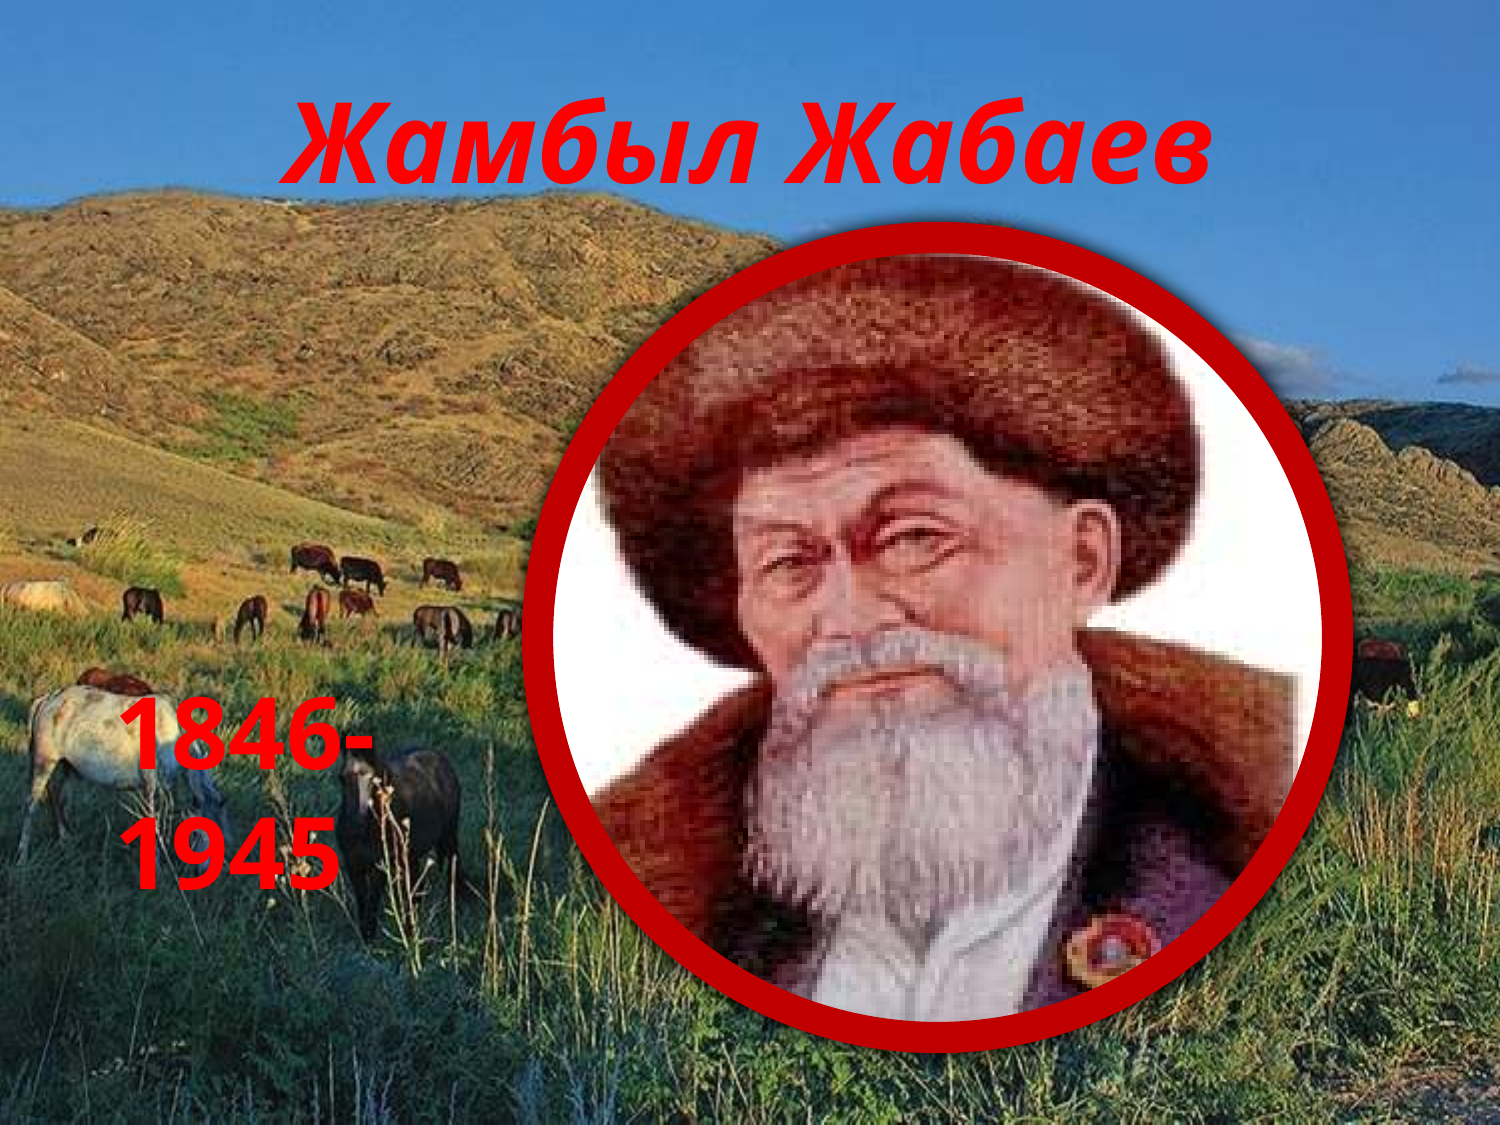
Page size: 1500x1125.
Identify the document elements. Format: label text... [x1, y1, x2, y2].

title Жамбыл Жабаев [74, 44, 1426, 233]
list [537, 237, 1338, 1038]
text_box 1846-1945 [99, 662, 475, 918]
picture [0, 0, 1500, 1125]
